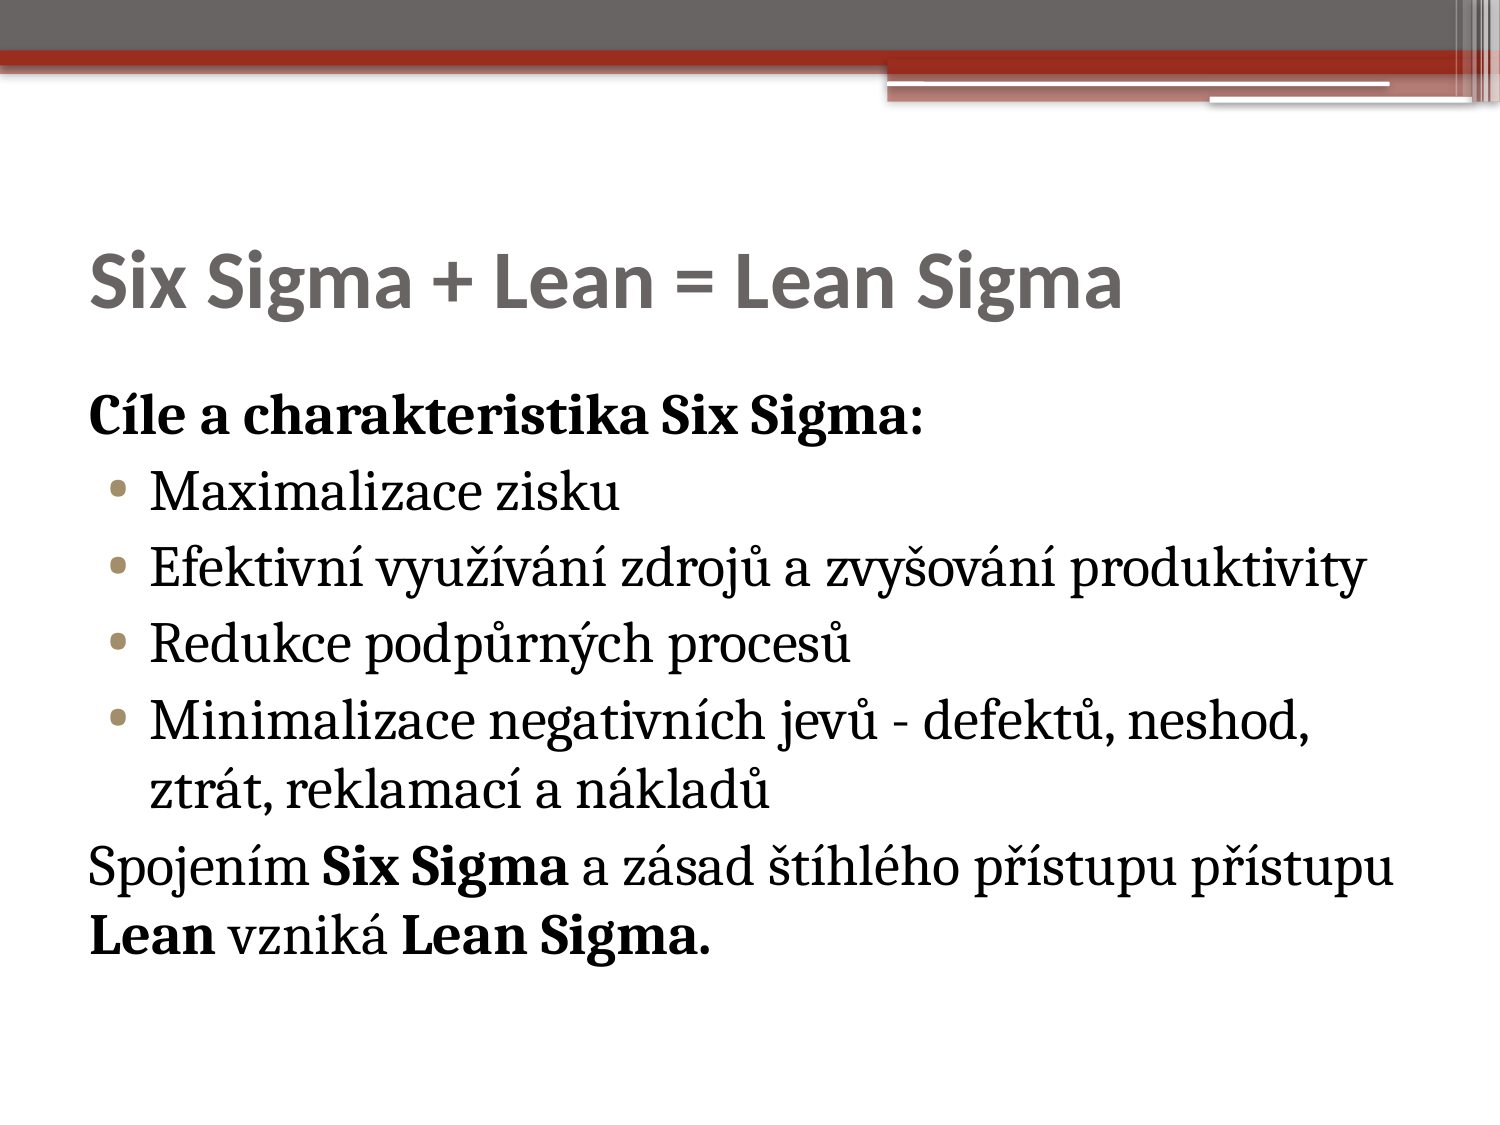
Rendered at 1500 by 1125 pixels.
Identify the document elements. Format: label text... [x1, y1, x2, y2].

list Cíle a charakteristika Six Sigma: Maximalizace zisku Efektivní využívání zdrojů a zvyšování produktivity Redukce podpůrných procesů Minimalizace negativních jevů - defektů, neshod, ztrát, reklamací a nákladů Spojením Six Sigma a zásad štíhlého přístupu přístupu Lean vzniká Lean Sigma. [75, 368, 1425, 1079]
title Six Sigma + Lean = Lean Sigma [75, 187, 1425, 363]
